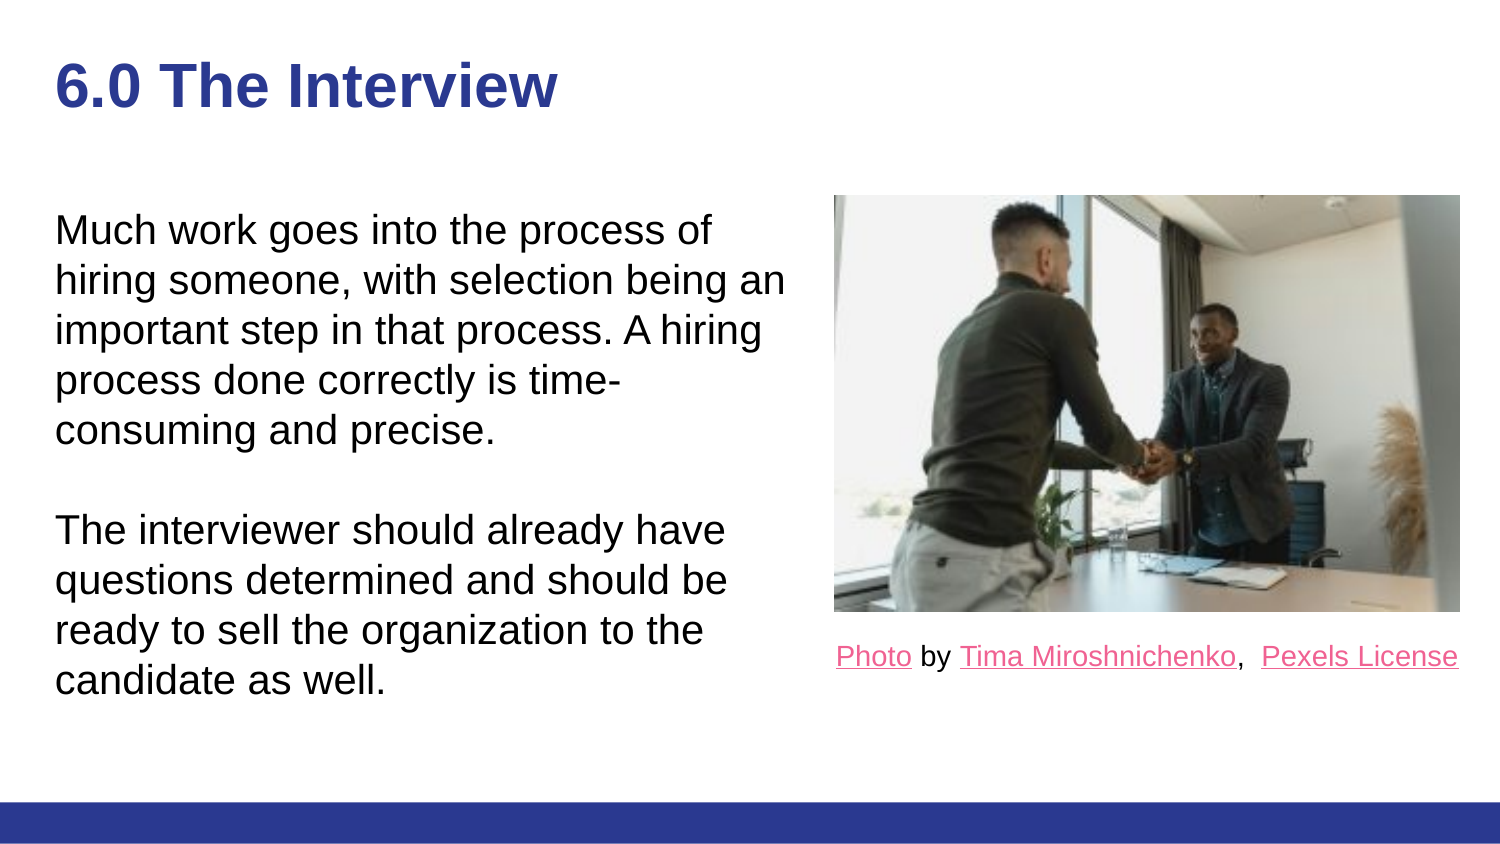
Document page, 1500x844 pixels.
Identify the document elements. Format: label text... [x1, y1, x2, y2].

picture [834, 195, 1461, 613]
text_box Much work goes into the process of hiring someone, with selection being an important step in that process. A hiring process done correctly is time-consuming and precise. The interviewer should already have questions determined and should be ready to sell the organization to the candidate as well. [40, 195, 806, 711]
text_box Photo by Tima Miroshnichenko, Pexels License [821, 629, 1474, 715]
title 6.0 The Interview [40, 29, 1421, 163]
